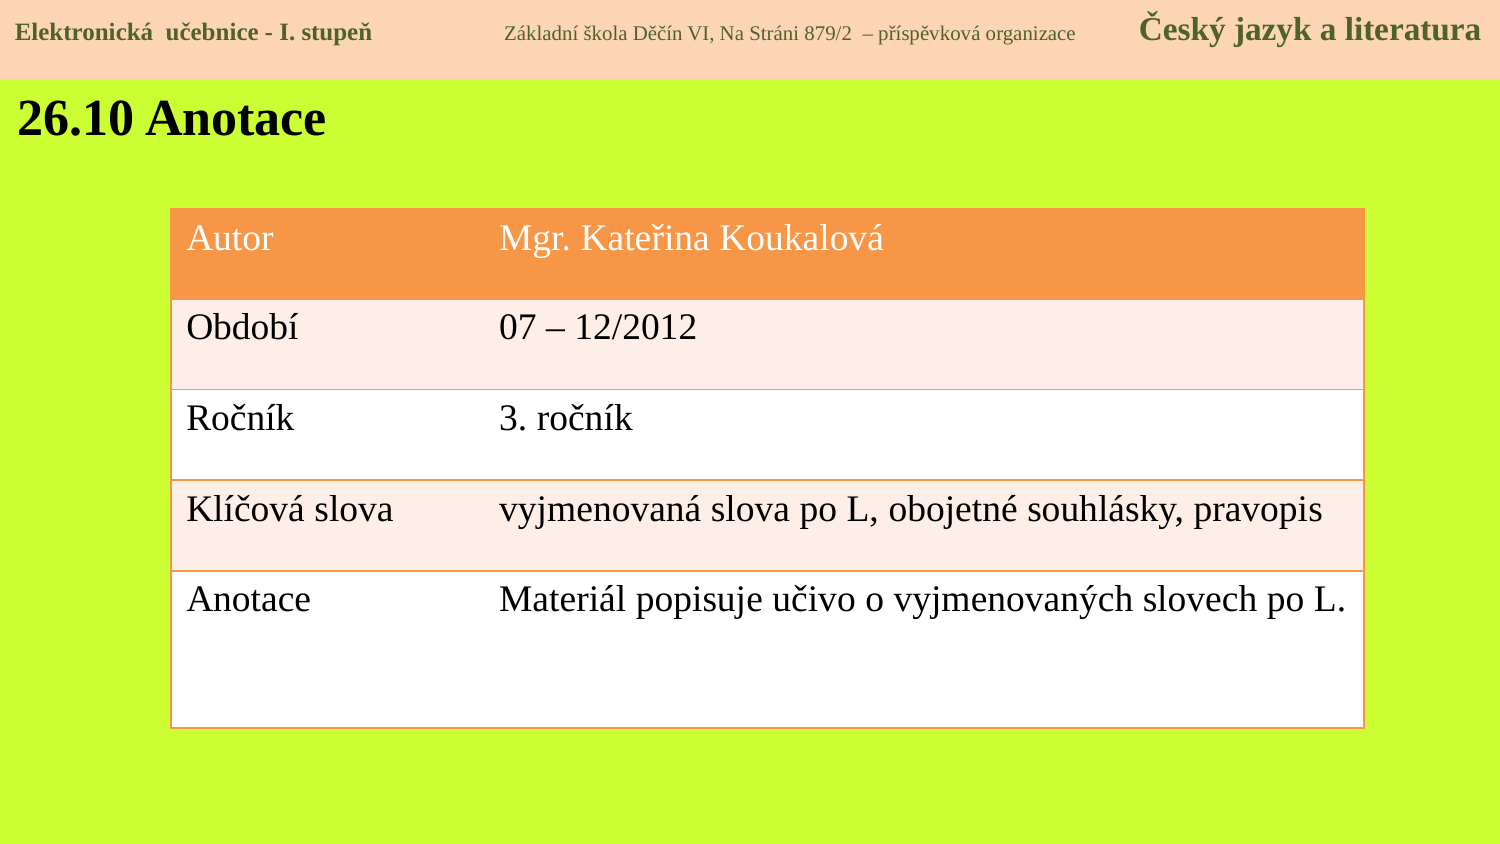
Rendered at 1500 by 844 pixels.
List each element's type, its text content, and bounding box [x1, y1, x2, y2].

table_cell Anotace [172, 572, 484, 727]
text_box 26.10 Anotace [3, 81, 632, 180]
table_cell Ročník [172, 390, 484, 479]
table_cell Klíčová slova [172, 481, 484, 570]
table_cell 07 – 12/2012 [484, 300, 1363, 389]
table_cell Materiál popisuje učivo o vyjmenovaných slovech po L. [484, 572, 1363, 727]
text_box Elektronická učebnice - I. stupeň Základní škola Děčín VI, Na Stráni 879/2 – příspěvková organizace Český jazyk a literatura [0, 0, 1500, 80]
table_cell 3. ročník [484, 390, 1363, 479]
table_header Mgr. Kateřina Koukalová [484, 210, 1363, 298]
table_cell Období [172, 300, 484, 389]
table_cell vyjmenovaná slova po L, obojetné souhlásky, pravopis [484, 481, 1363, 570]
table_header Autor [172, 210, 484, 298]
